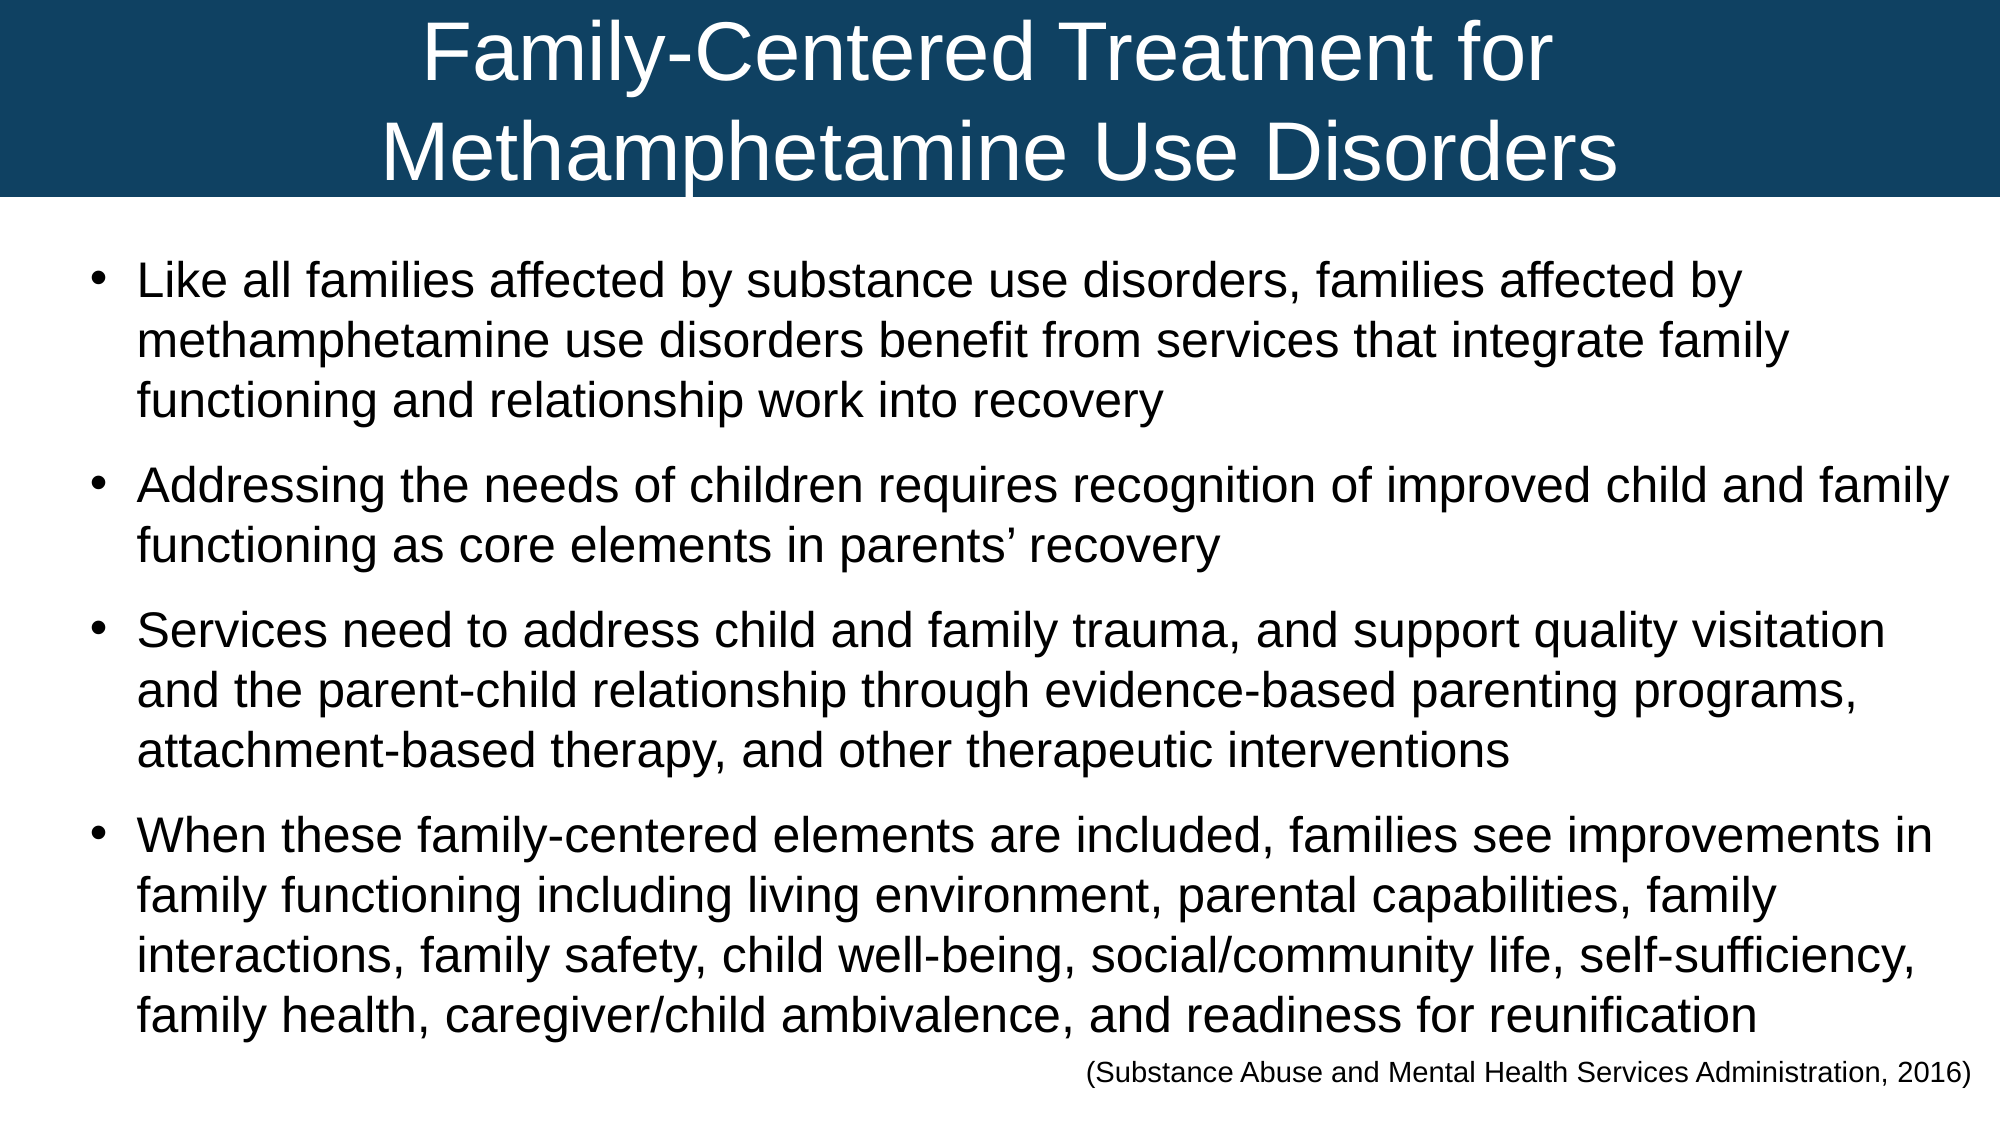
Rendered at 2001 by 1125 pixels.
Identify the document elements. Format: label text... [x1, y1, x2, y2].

text_box Like all families affected by substance use disorders, families affected by methamphetamine use disorders benefit from services that integrate family functioning and relationship work into recovery Addressing the needs of children requires recognition of improved child and family functioning as core elements in parents’ recovery Services need to address child and family trauma, and support quality visitation and the parent-child relationship through evidence-based parenting programs, attachment-based therapy, and other therapeutic interventions When these family-centered elements are included, families see improvements in family functioning including living environment, parental capabilities, family interactions, family safety, child well-being, social/community life, self-sufficiency, family health, caregiver/child ambivalence, and readiness for reunification [74, 239, 1970, 1050]
text_box (Substance Abuse and Mental Health Services Administration, 2016) [1071, 1045, 2000, 1096]
title Family-Centered Treatment for Methamphetamine Use Disorders [0, 0, 2000, 197]
